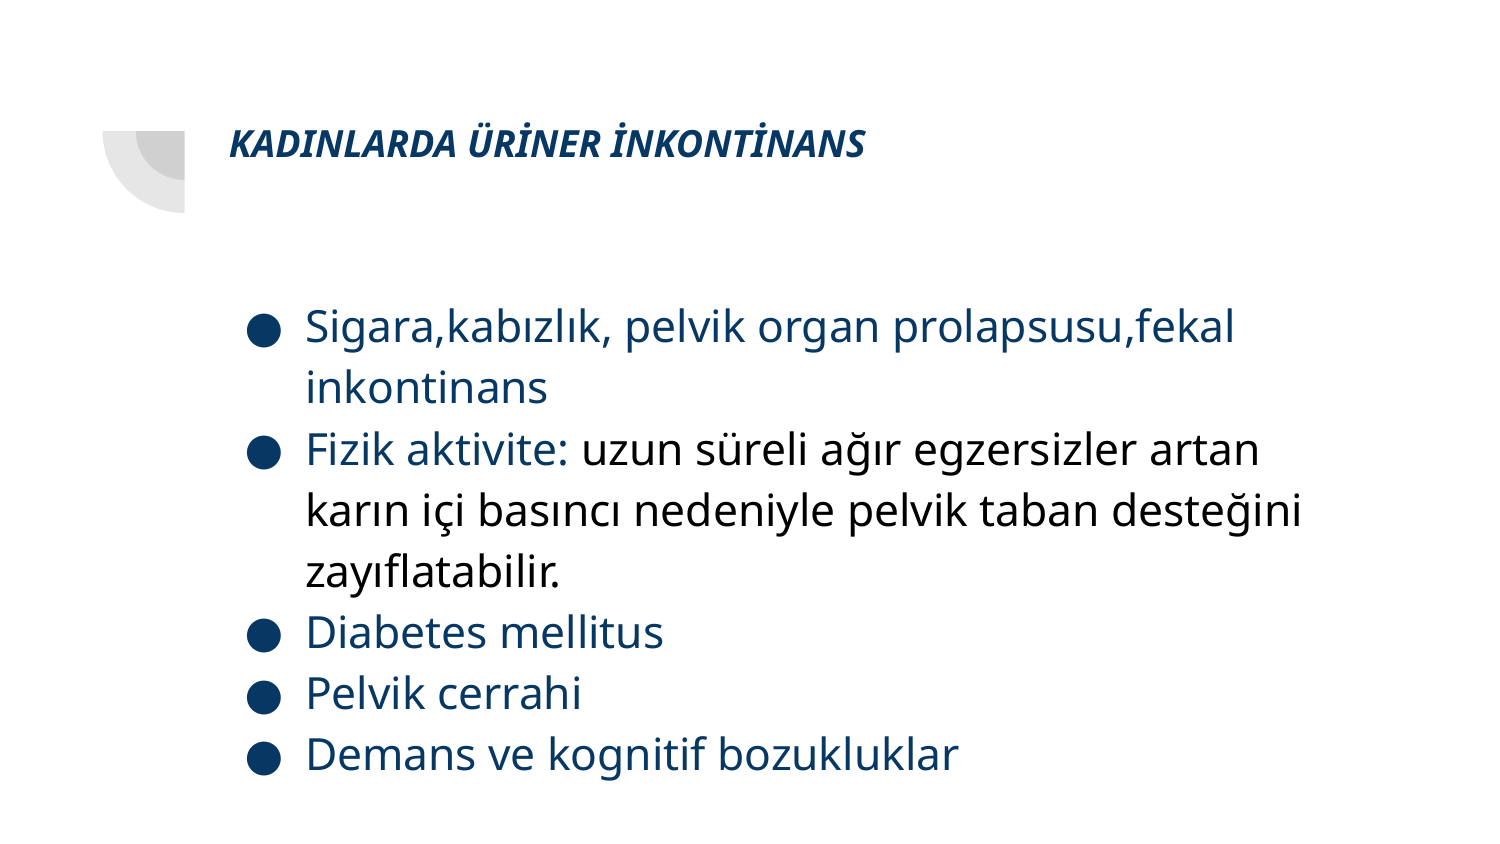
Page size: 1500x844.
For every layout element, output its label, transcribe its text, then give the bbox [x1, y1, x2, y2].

list Sigara,kabızlık, pelvik organ prolapsusu,fekal inkontinans Fizik aktivite: uzun süreli ağır egzersizler artan karın içi basıncı nedeniyle pelvik taban desteğini zayıflatabilir. Diabetes mellitus Pelvik cerrahi Demans ve kognitif bozukluklar [213, 275, 1368, 797]
title KADINLARDA ÜRİNER İNKONTİNANS [213, 98, 1368, 263]
